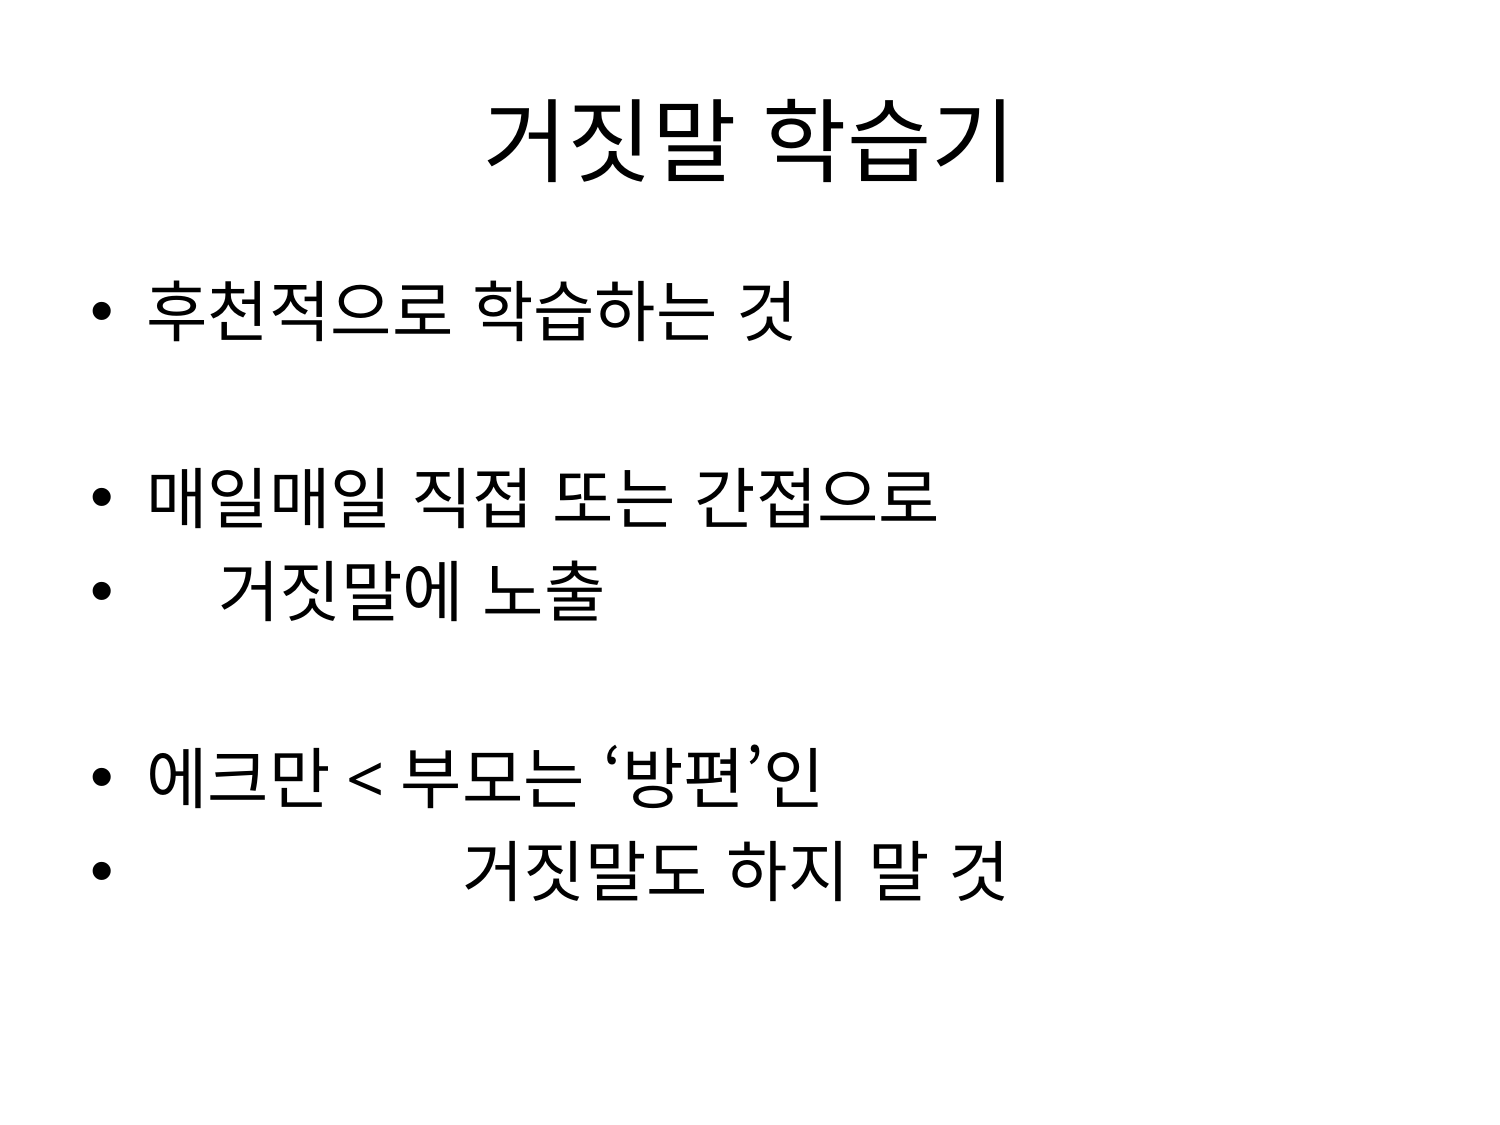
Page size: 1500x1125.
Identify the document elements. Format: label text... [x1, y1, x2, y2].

list 후천적으로 학습하는 것 매일매일 직접 또는 간접으로 거짓말에 노출 에크만<부모는 ‘방편’인 거짓말도 하지 말 것 [75, 262, 1425, 1005]
title 거짓말 학습기 [75, 45, 1425, 233]
